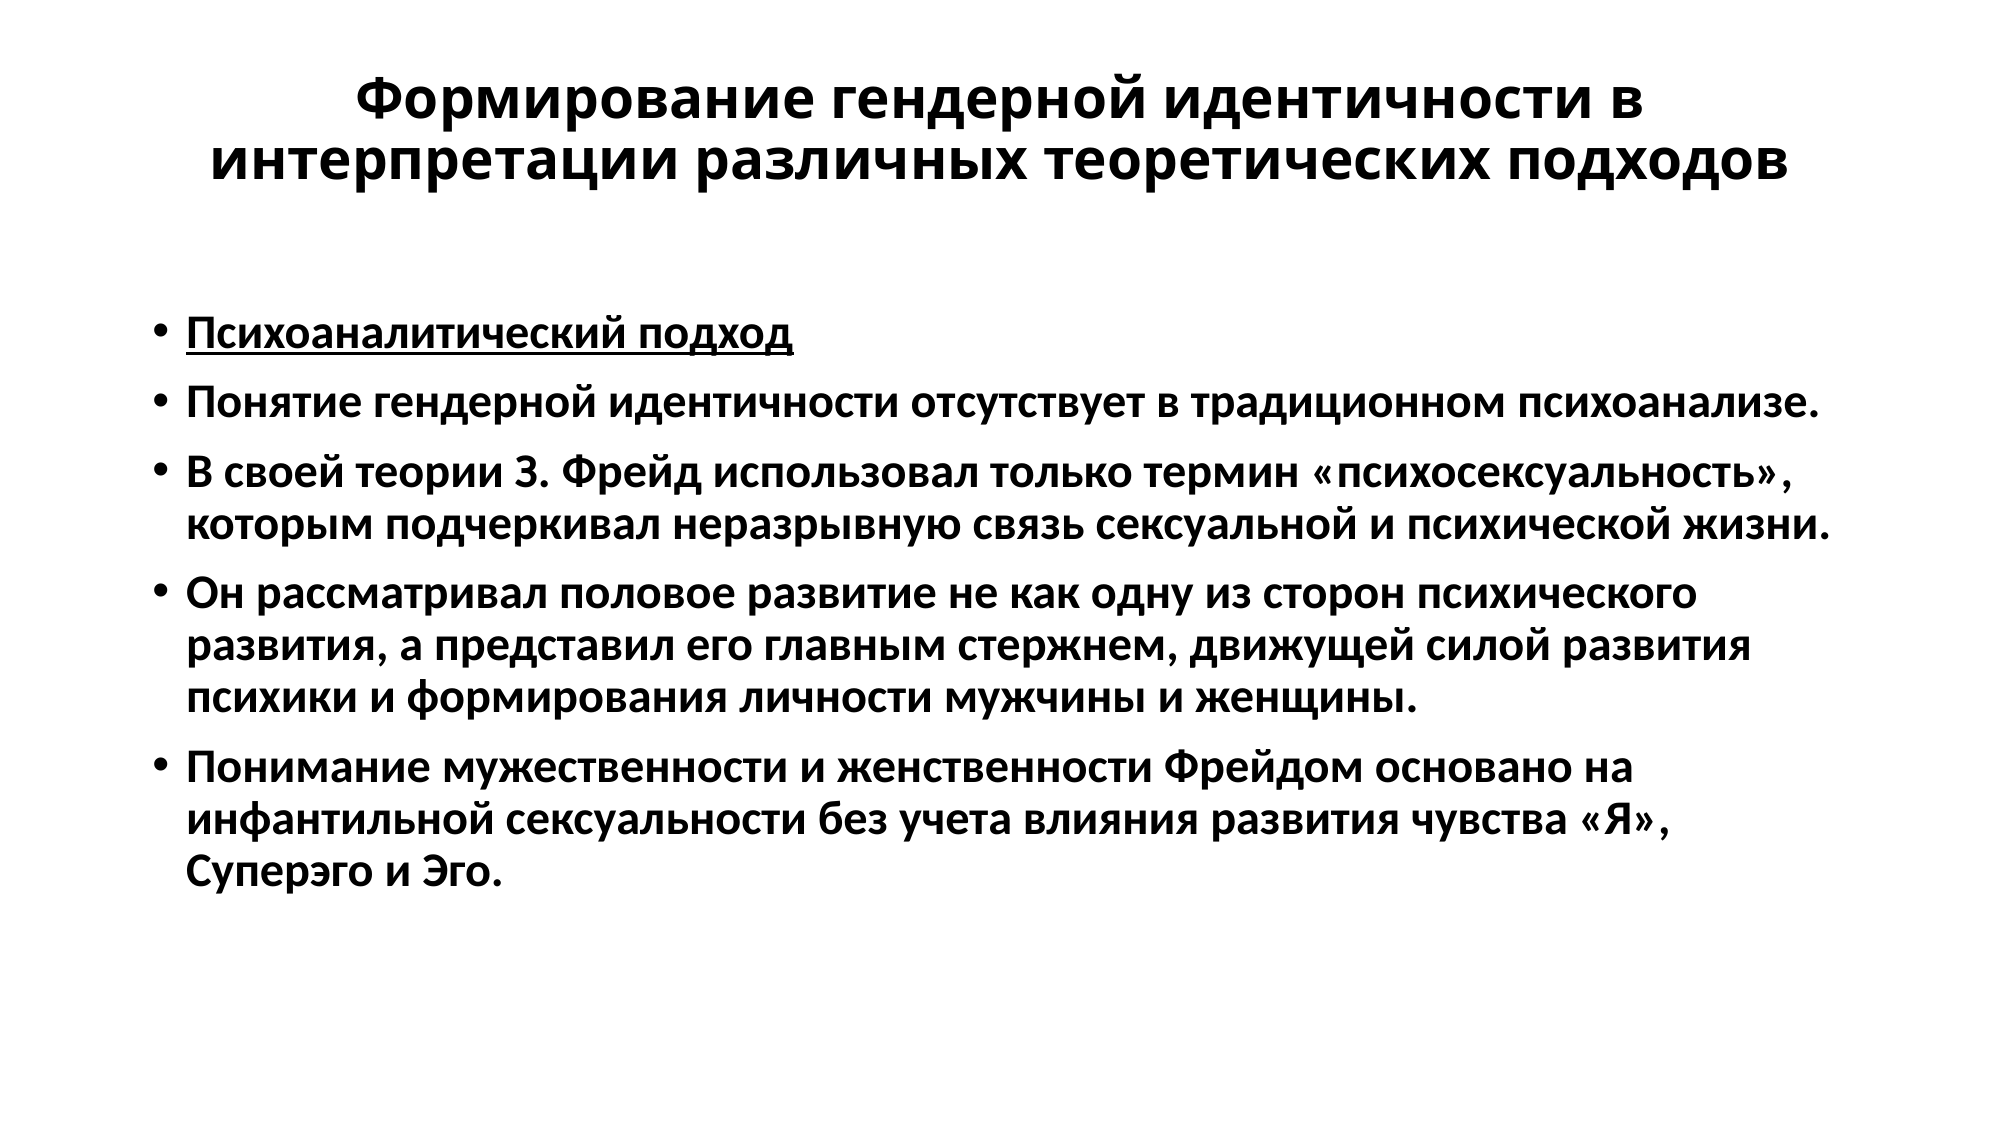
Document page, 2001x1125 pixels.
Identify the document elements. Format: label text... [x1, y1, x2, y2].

list Психоаналитический подход Понятие гендерной идентичности от­сутствует в традиционном психоанализе. В своей теории З. Фрейд использовал только термин «психосексуальность», которым подчеркивал неразрывную связь сексуальной и психической жизни. Он рассматривал половое развитие не как одну из сторон психического развития, а представил его главным стержнем, движущей силой развития психики и формирования личности мужчины и женщины. Понимание мужественности и женственности Фрейдом основано на инфантильной сексуальности без учета влияния развития чувства «Я», Суперэго и Эго. [137, 299, 1863, 1014]
title Формирование гендерной идентичности в интерпретации различных теоретических подходов [137, 59, 1863, 278]
